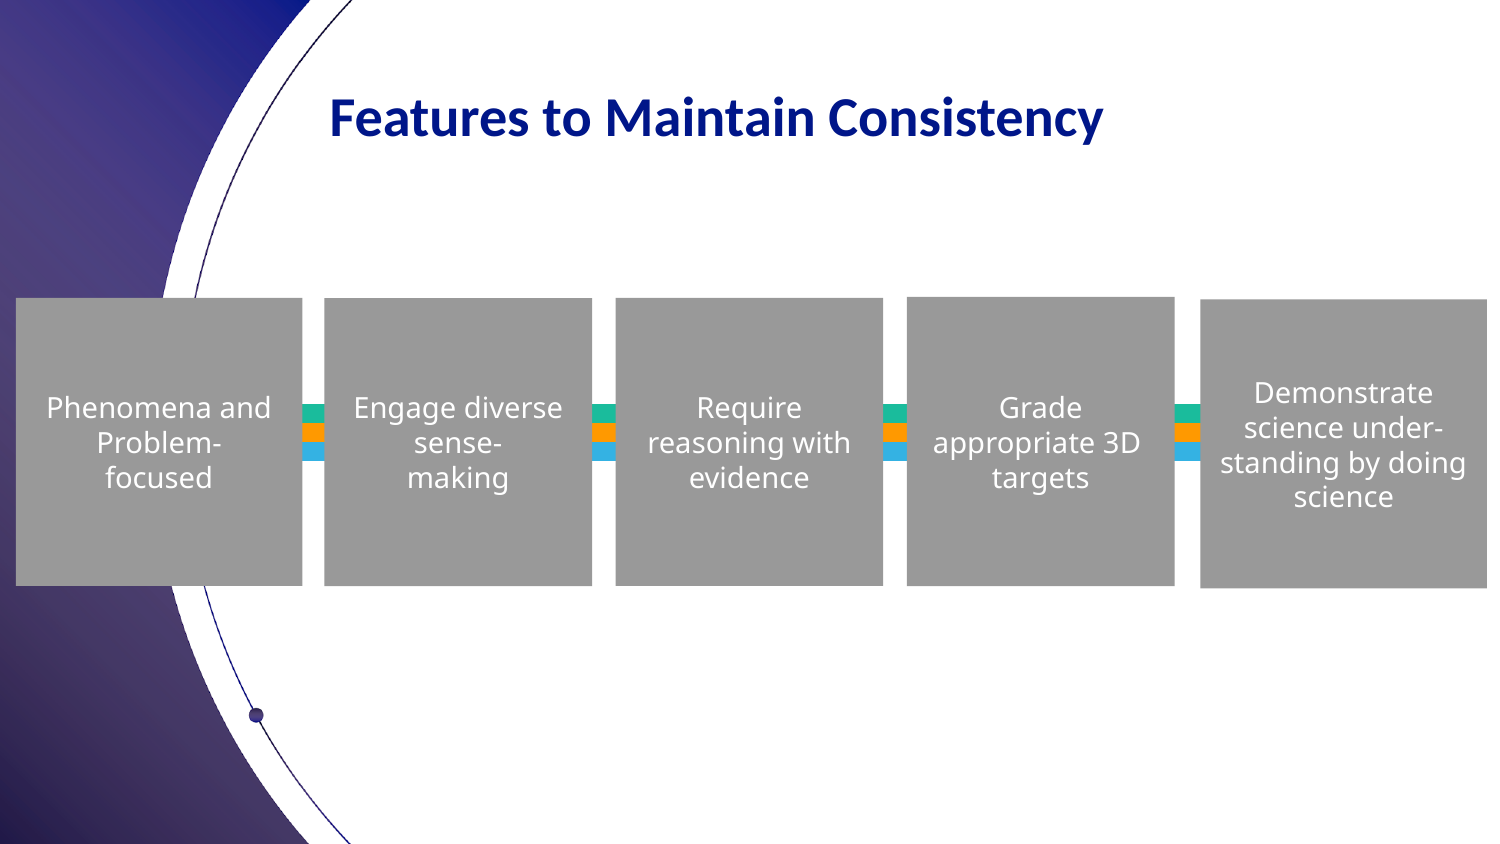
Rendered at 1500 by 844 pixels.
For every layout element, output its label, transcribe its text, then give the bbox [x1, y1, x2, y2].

text_box Engage diverse sense- making [324, 423, 593, 431]
text_box Grade appropriate 3D targets [906, 441, 1175, 450]
text_box Require reasoning with evidence [615, 441, 884, 450]
text_box Grade appropriate 3D targets [906, 460, 1175, 587]
text_box Engage diverse sense- making [324, 298, 593, 413]
text_box Engage diverse sense- making [324, 441, 593, 450]
text_box Require reasoning with evidence [615, 297, 884, 413]
picture [0, 160, 1500, 844]
text_box Require reasoning with evidence [615, 460, 884, 586]
text_box Grade appropriate 3D targets [906, 296, 1175, 413]
text_box Require reasoning with evidence [615, 423, 884, 431]
list Features to Maintain Consistency [0, 0, 1500, 160]
text_box Grade appropriate 3D targets [906, 423, 1175, 431]
text_box Demonstrate science under- standing by doing science [1200, 299, 1487, 589]
text_box Engage diverse sense- making [324, 460, 593, 587]
text_box Phenomena and Problem- focused [15, 297, 303, 586]
